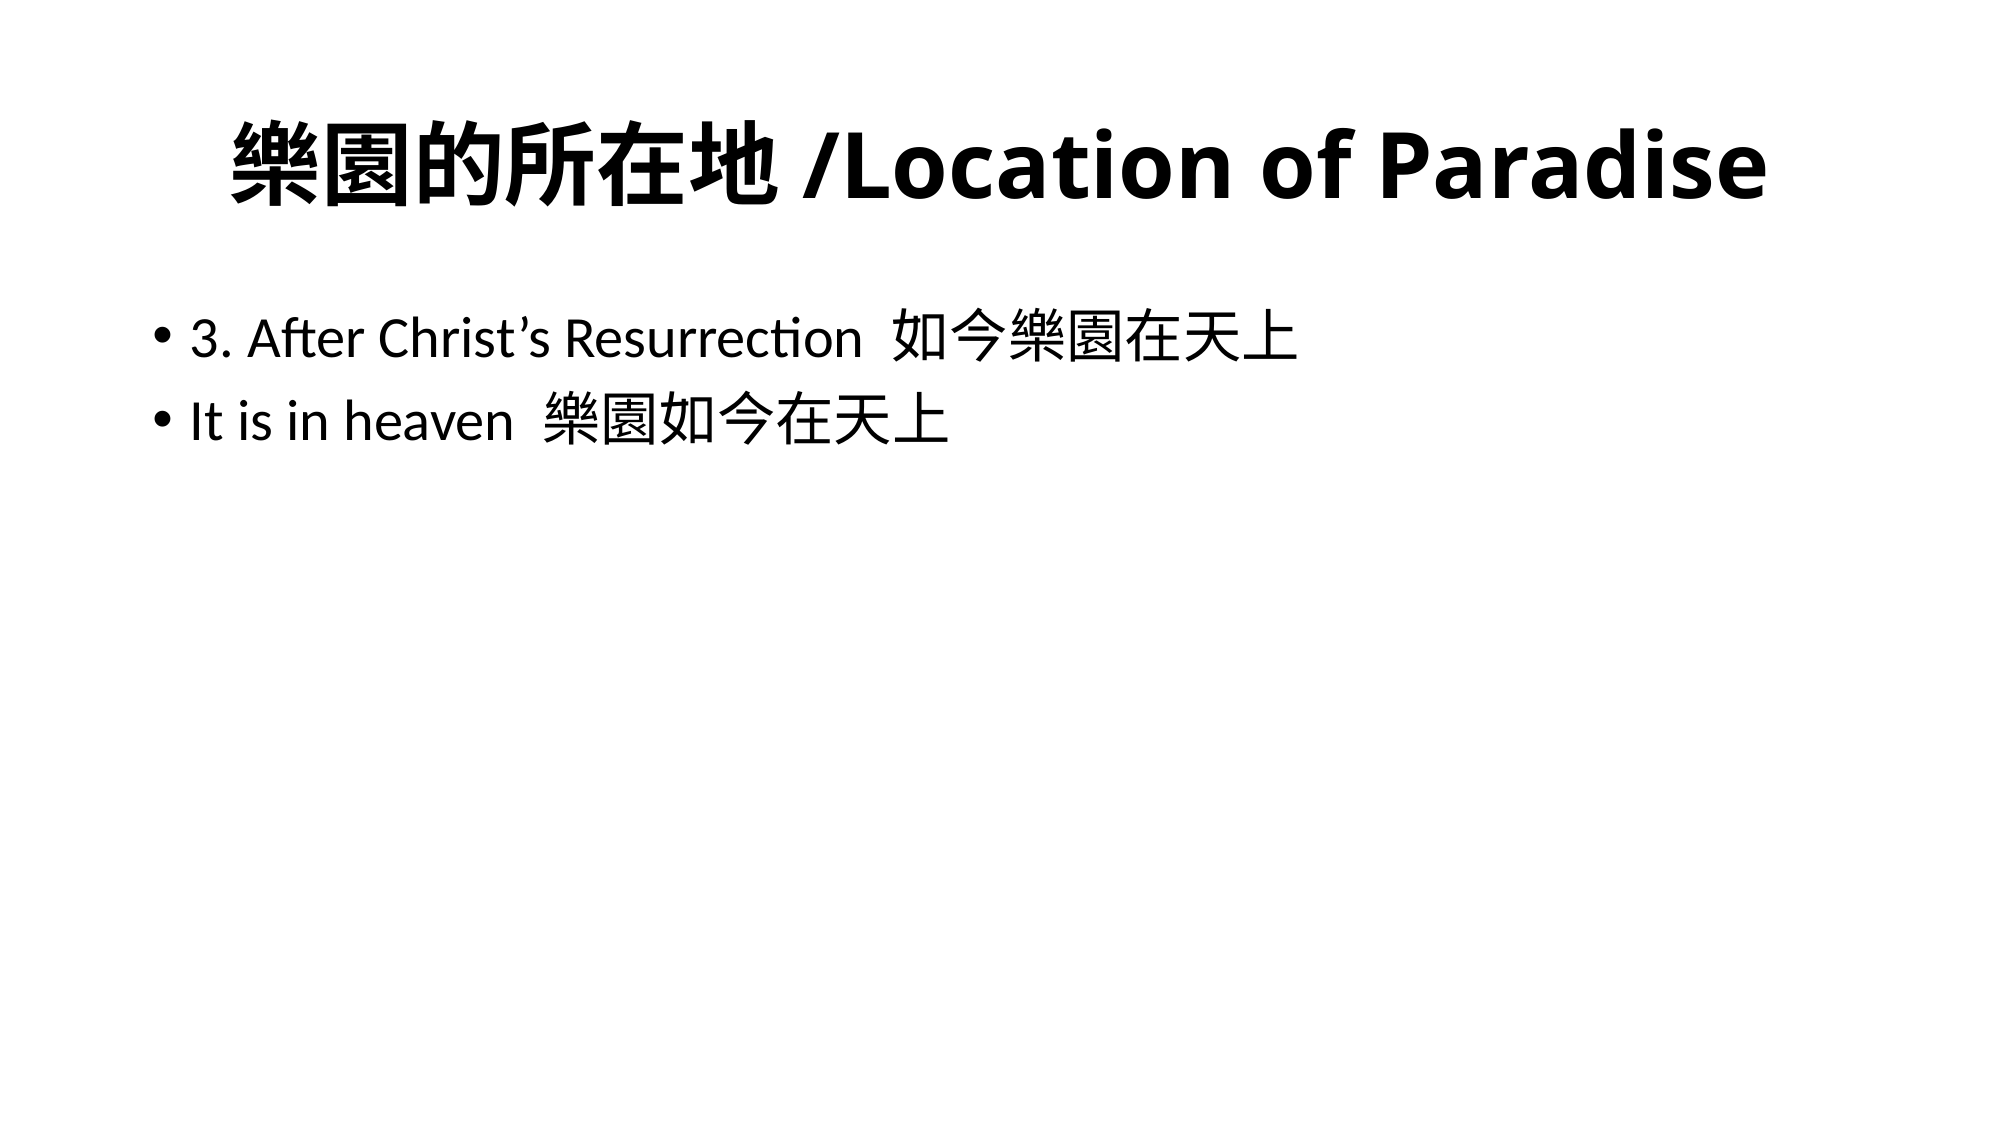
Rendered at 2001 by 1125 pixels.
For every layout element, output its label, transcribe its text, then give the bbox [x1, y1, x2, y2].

title 樂園的所在地/Location of Paradise [137, 59, 1863, 278]
list 3. After Christ’s Resurrection 如今樂園在天上 It is in heaven 樂園如今在天上 [137, 299, 1863, 1014]
